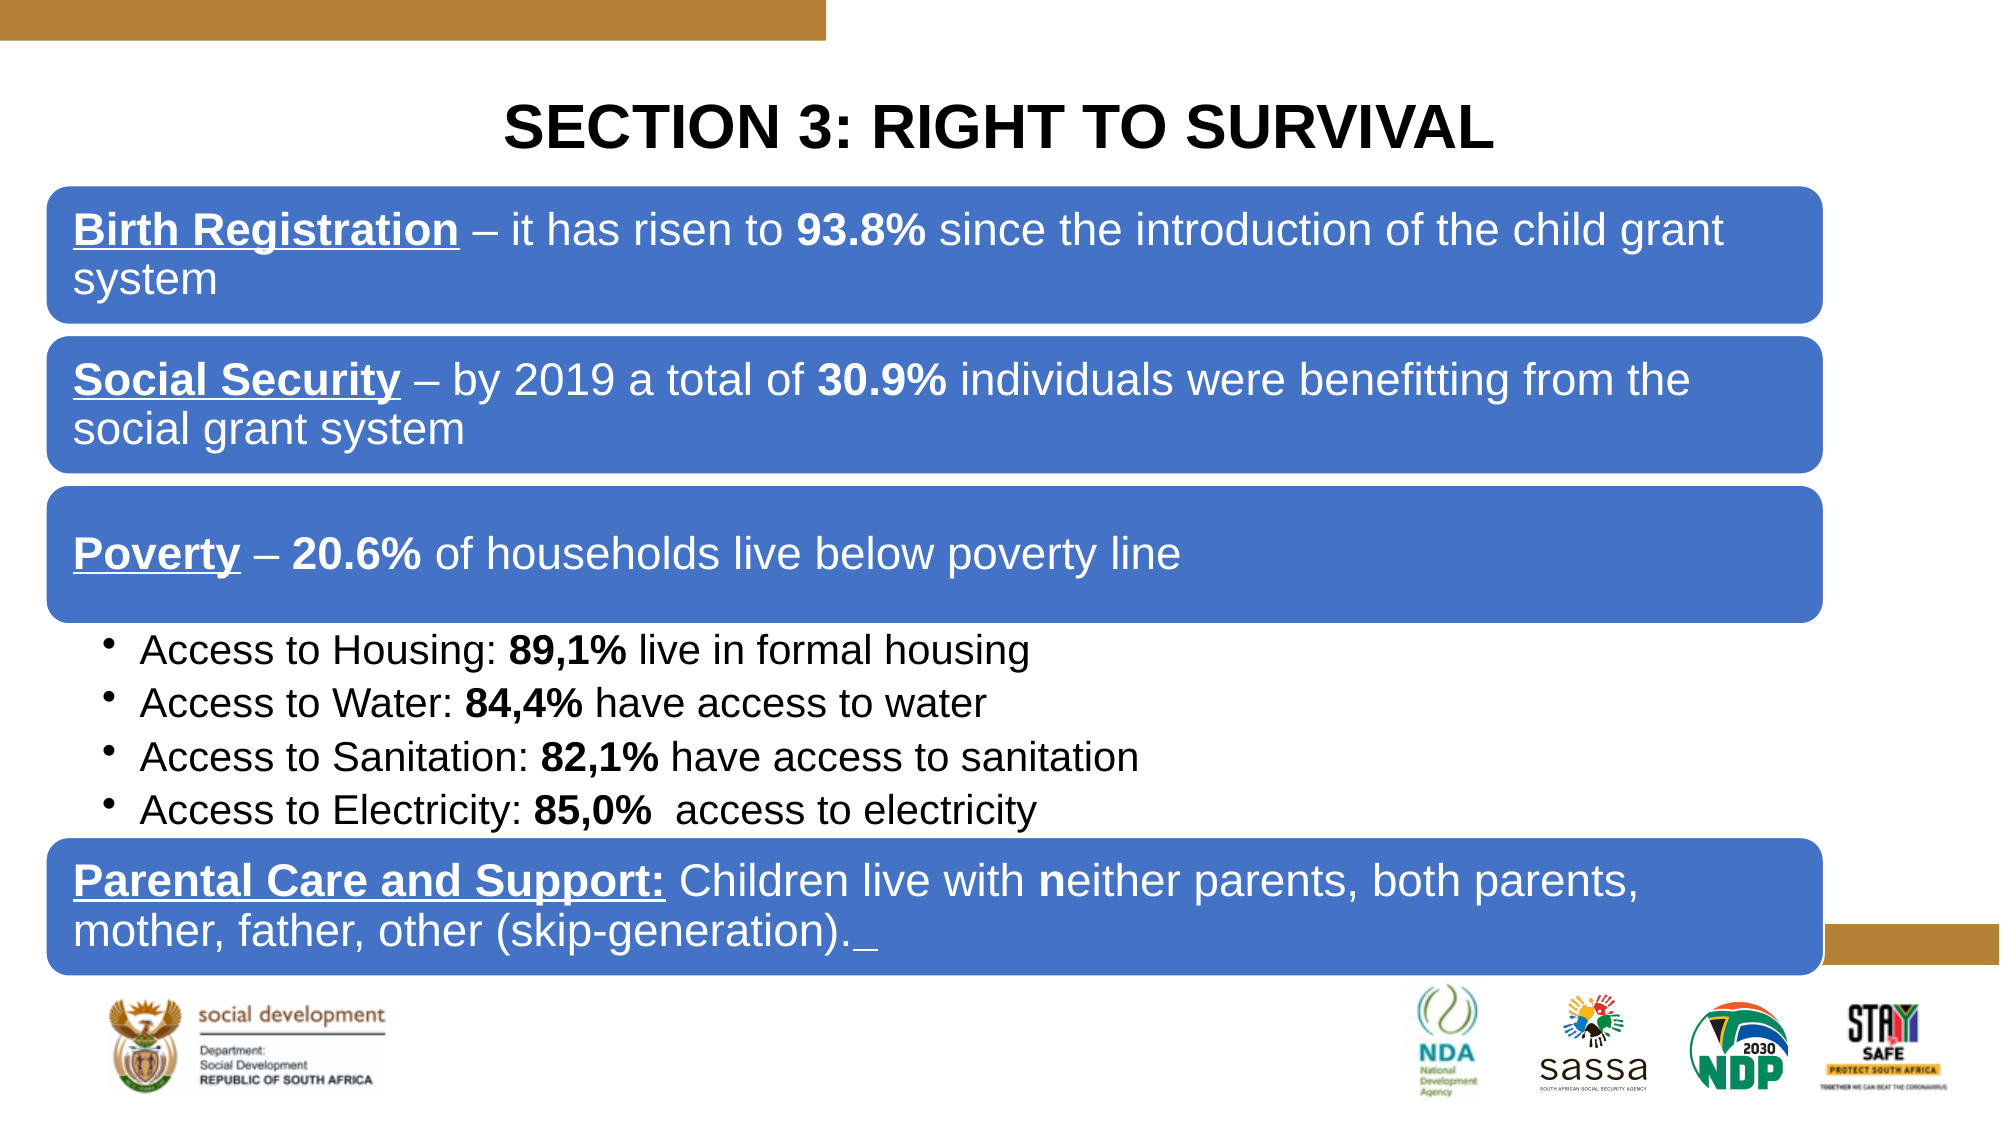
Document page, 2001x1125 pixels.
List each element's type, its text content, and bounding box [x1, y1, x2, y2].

picture [104, 982, 392, 1125]
picture [1802, 989, 1962, 1108]
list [45, 180, 1824, 982]
title SECTION 3: RIGHT TO SURVIVAL [137, 59, 1863, 198]
picture [1405, 982, 1490, 1105]
